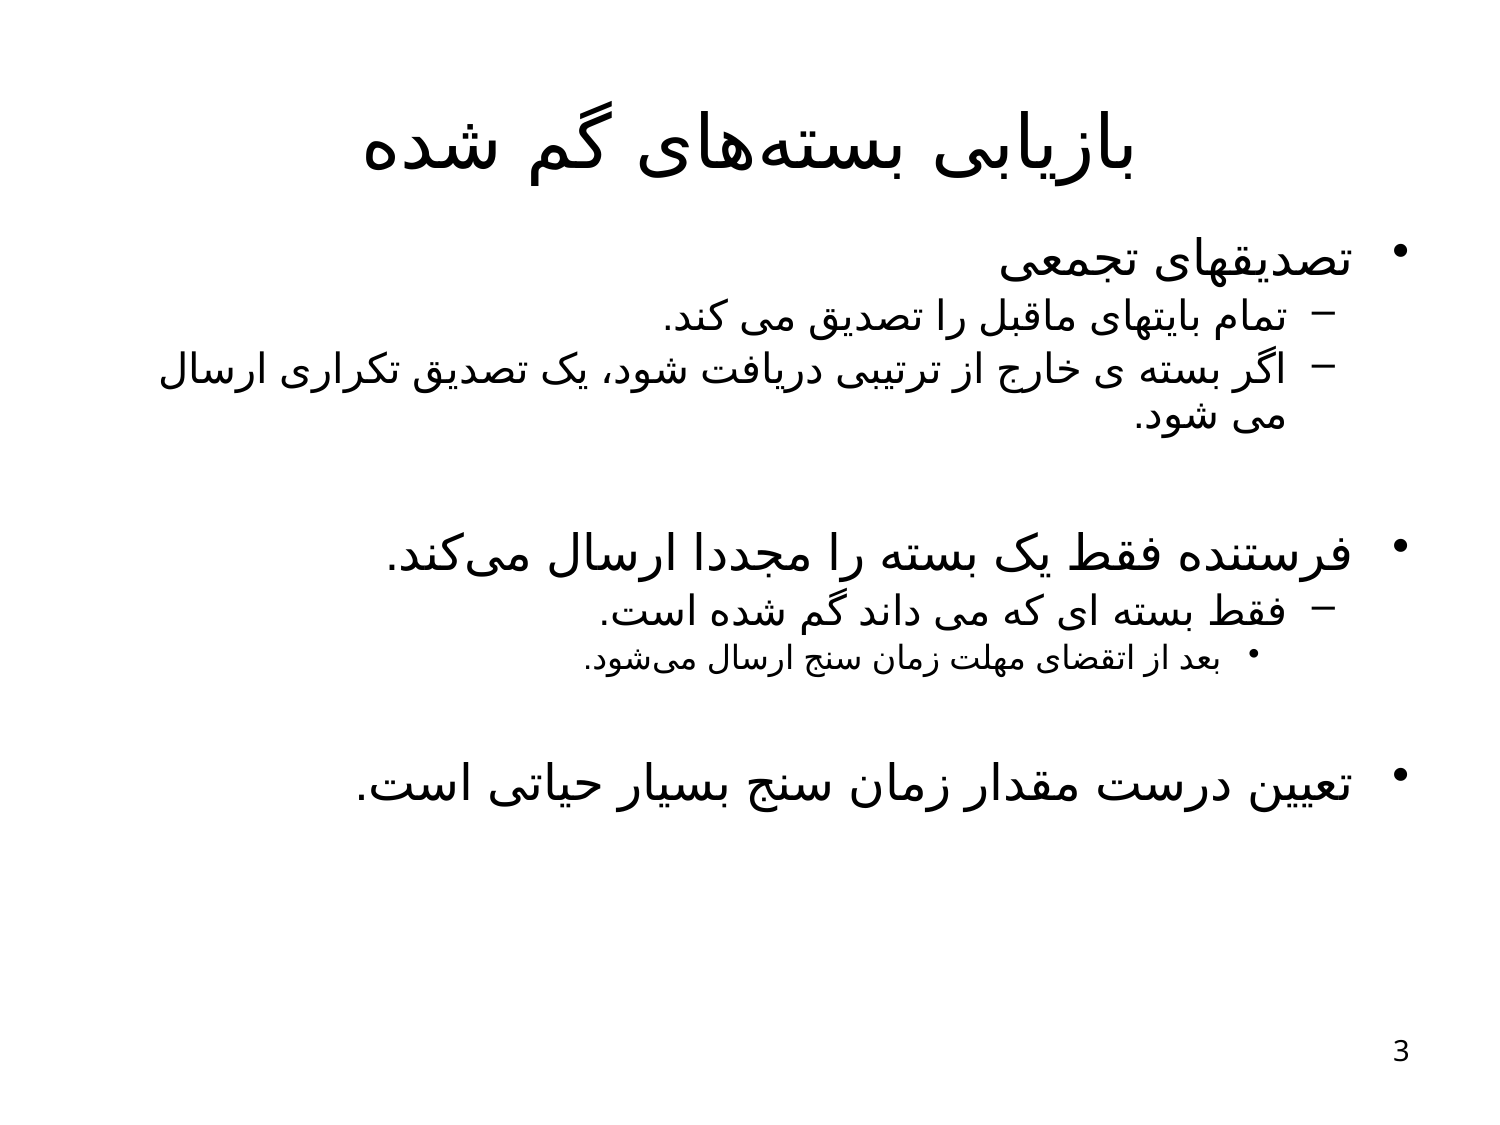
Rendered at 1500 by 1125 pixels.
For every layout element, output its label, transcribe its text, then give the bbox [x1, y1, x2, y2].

list تصدیقهای تجمعی تمام بایتهای ماقبل را تصدیق می کند. اگر بسته ی خارج از ترتیبی دریافت شود، یک تصدیق تکراری ارسال می شود. فرستنده فقط یک بسته را مجددا ارسال می‌کند. فقط بسته ای که می داند گم شده است. بعد از اتقضای مهلت زمان سنج ارسال می‌شود. تعیین درست مقدار زمان سنج بسیار حیاتی است. [74, 224, 1426, 975]
title بازیابی بسته‌های گم شده [74, 44, 1426, 224]
slide_number 3 [1074, 1024, 1426, 1103]
